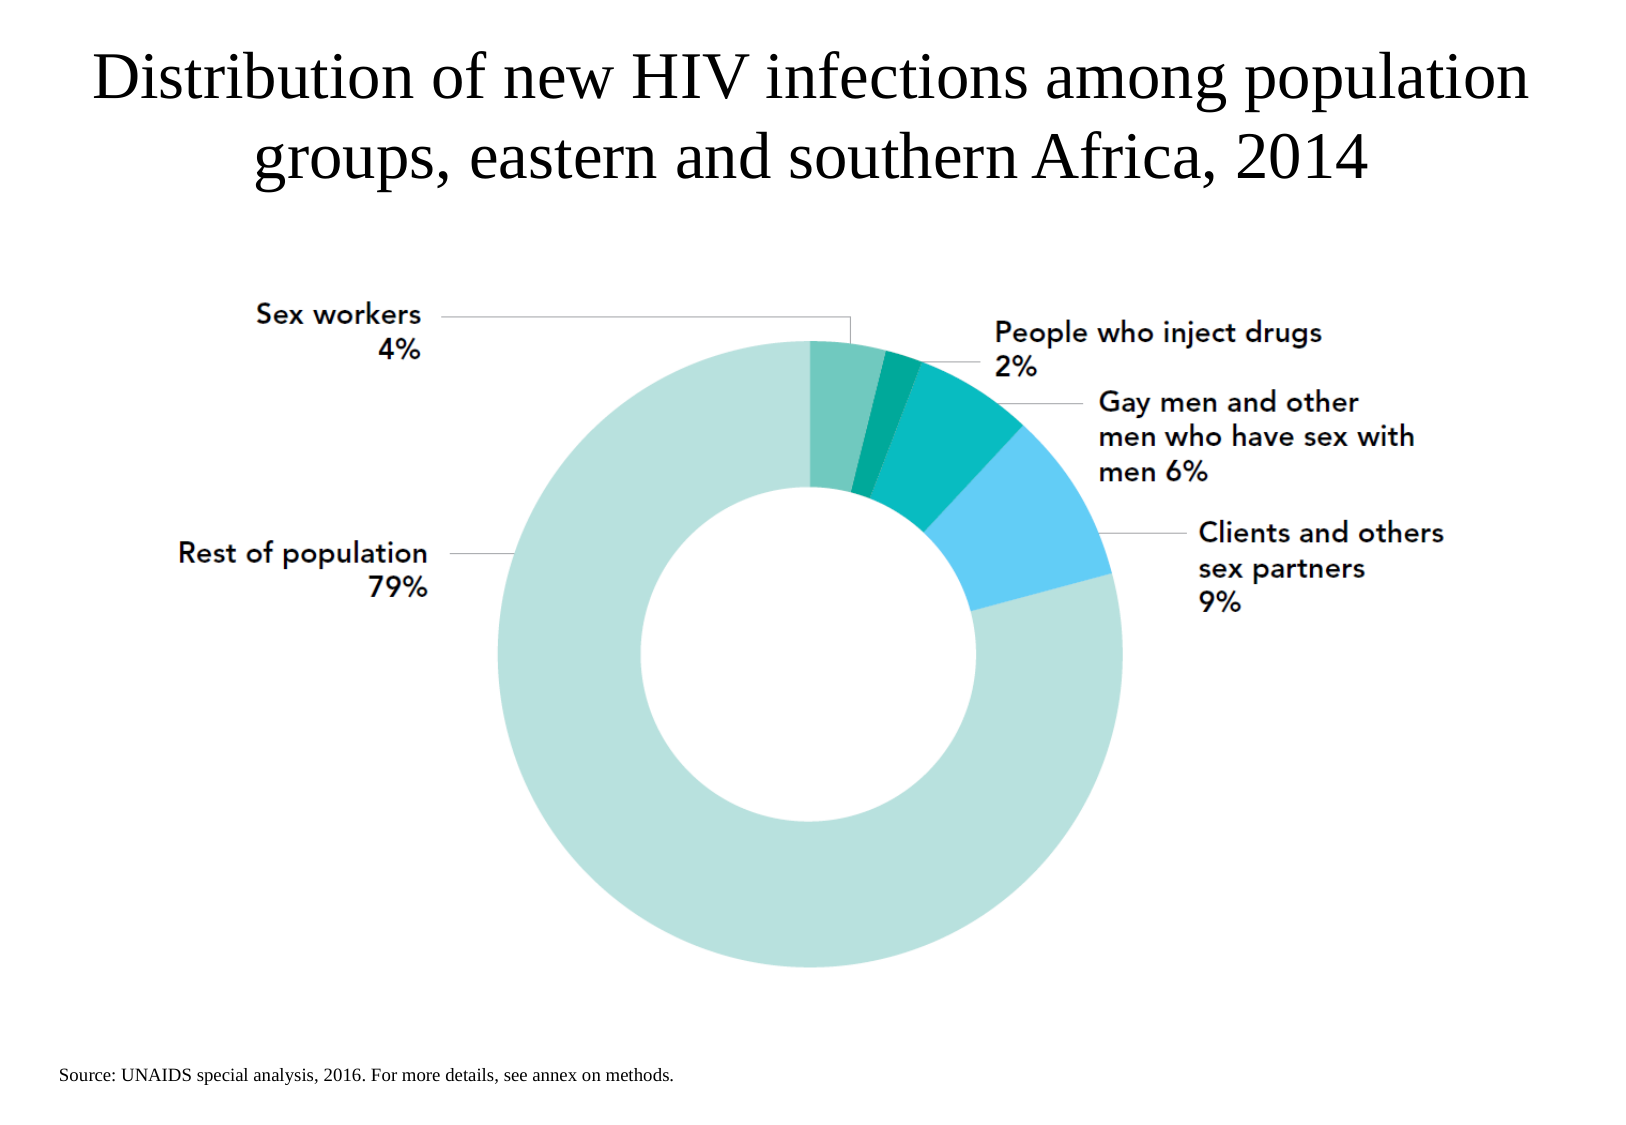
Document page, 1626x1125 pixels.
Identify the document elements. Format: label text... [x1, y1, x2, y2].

title Distribution of new HIV infections among population groups, eastern and southern Africa, 2014 [0, 23, 1625, 201]
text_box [58, 295, 1448, 1086]
